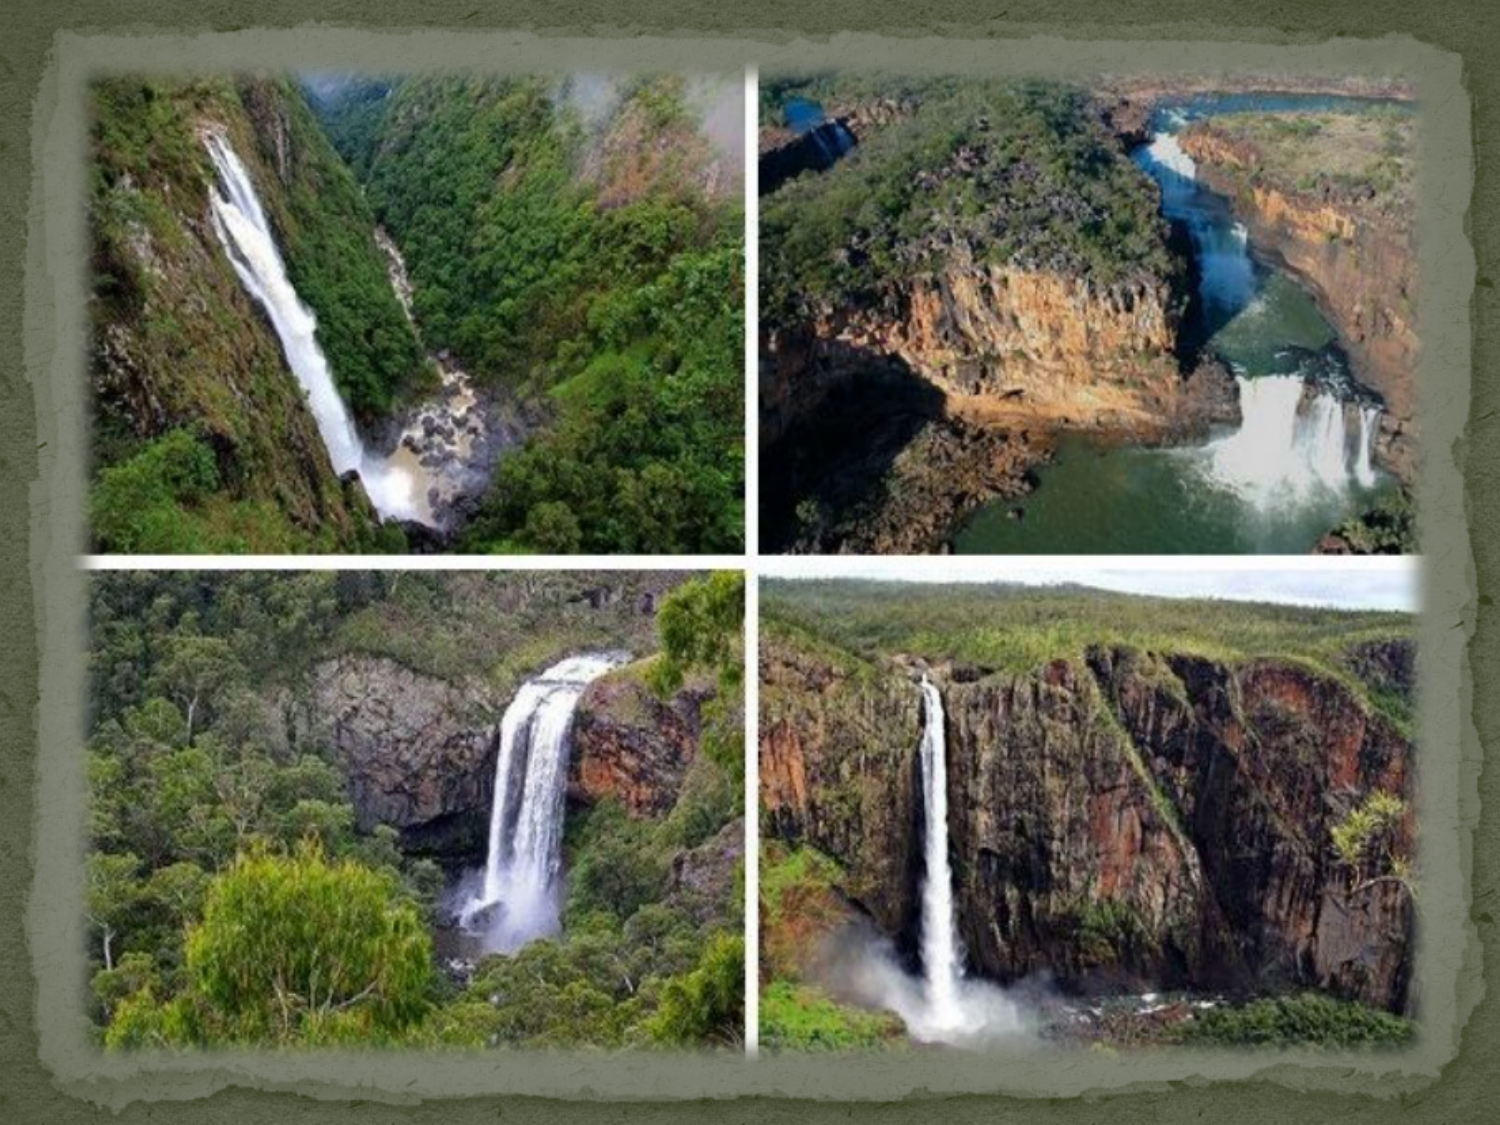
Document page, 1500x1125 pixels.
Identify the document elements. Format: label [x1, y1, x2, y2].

picture [72, 60, 1432, 1065]
